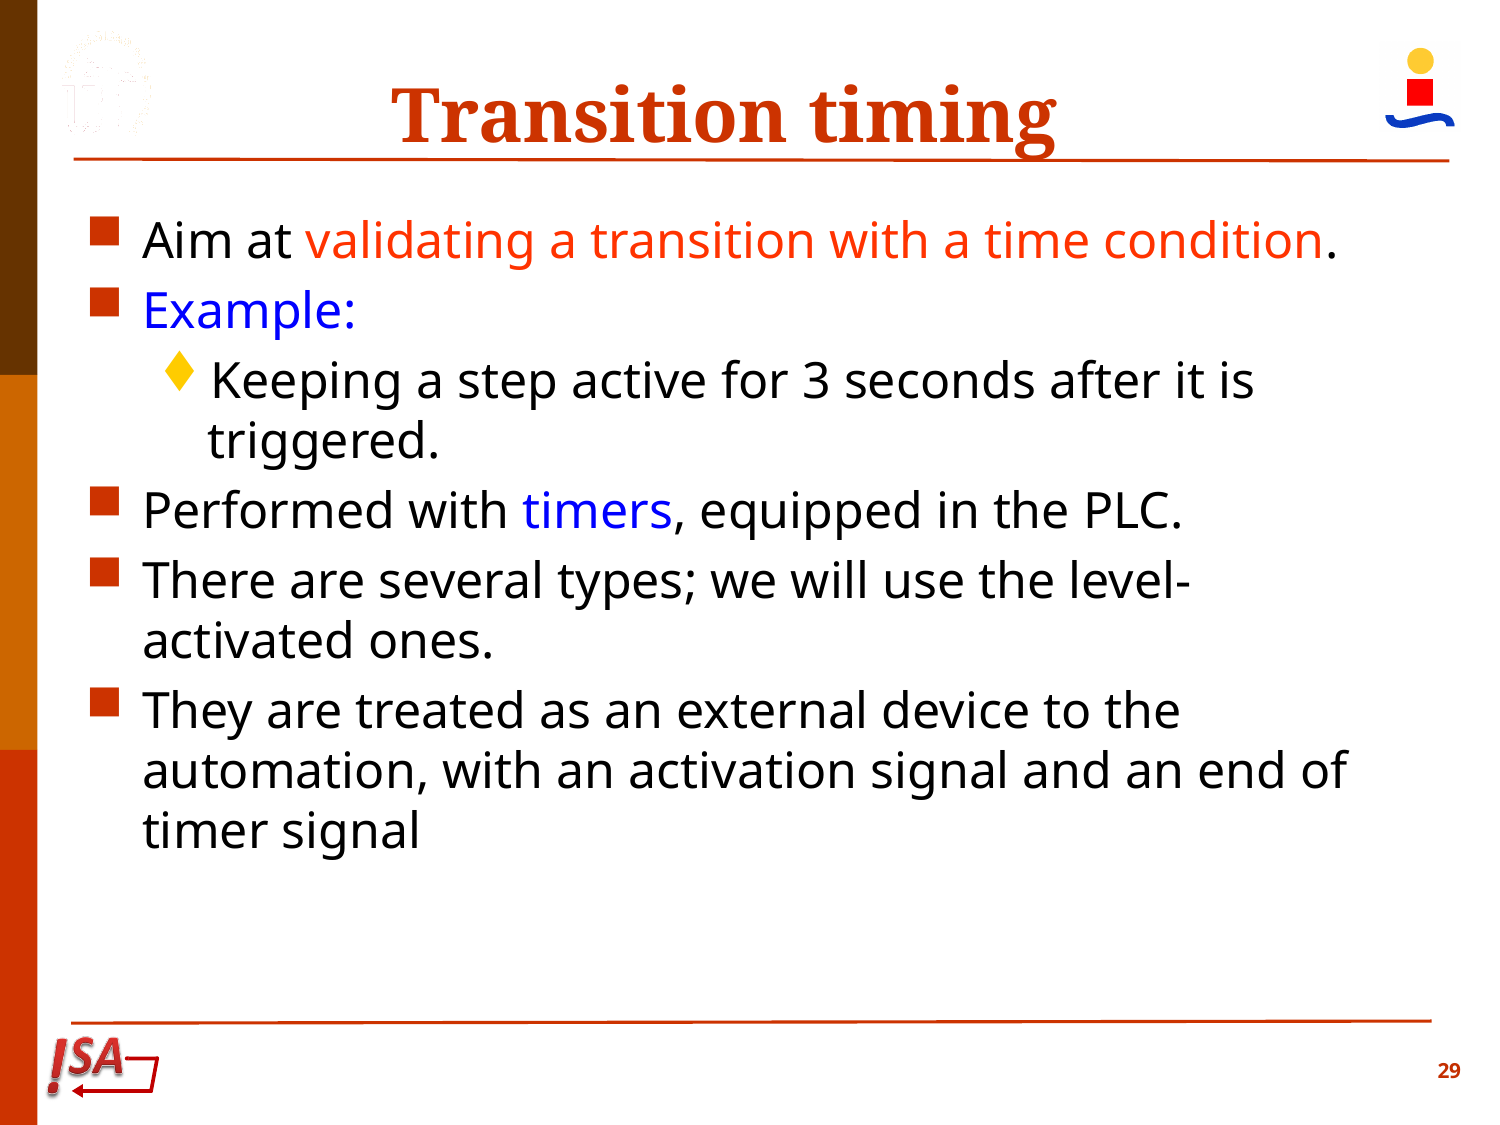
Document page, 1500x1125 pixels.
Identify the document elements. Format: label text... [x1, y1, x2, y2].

title Transition timing [67, 37, 1383, 188]
slide_number 29 [1379, 1049, 1477, 1125]
list Aim at validating a transition with a time condition. Example: Keeping a step active for 3 seconds after it is triggered. Performed with timers, equipped in the PLC. There are several types; we will use the level-activated ones. They are treated as an external device to the automation, with an activation signal and an end of timer signal [70, 200, 1420, 1021]
